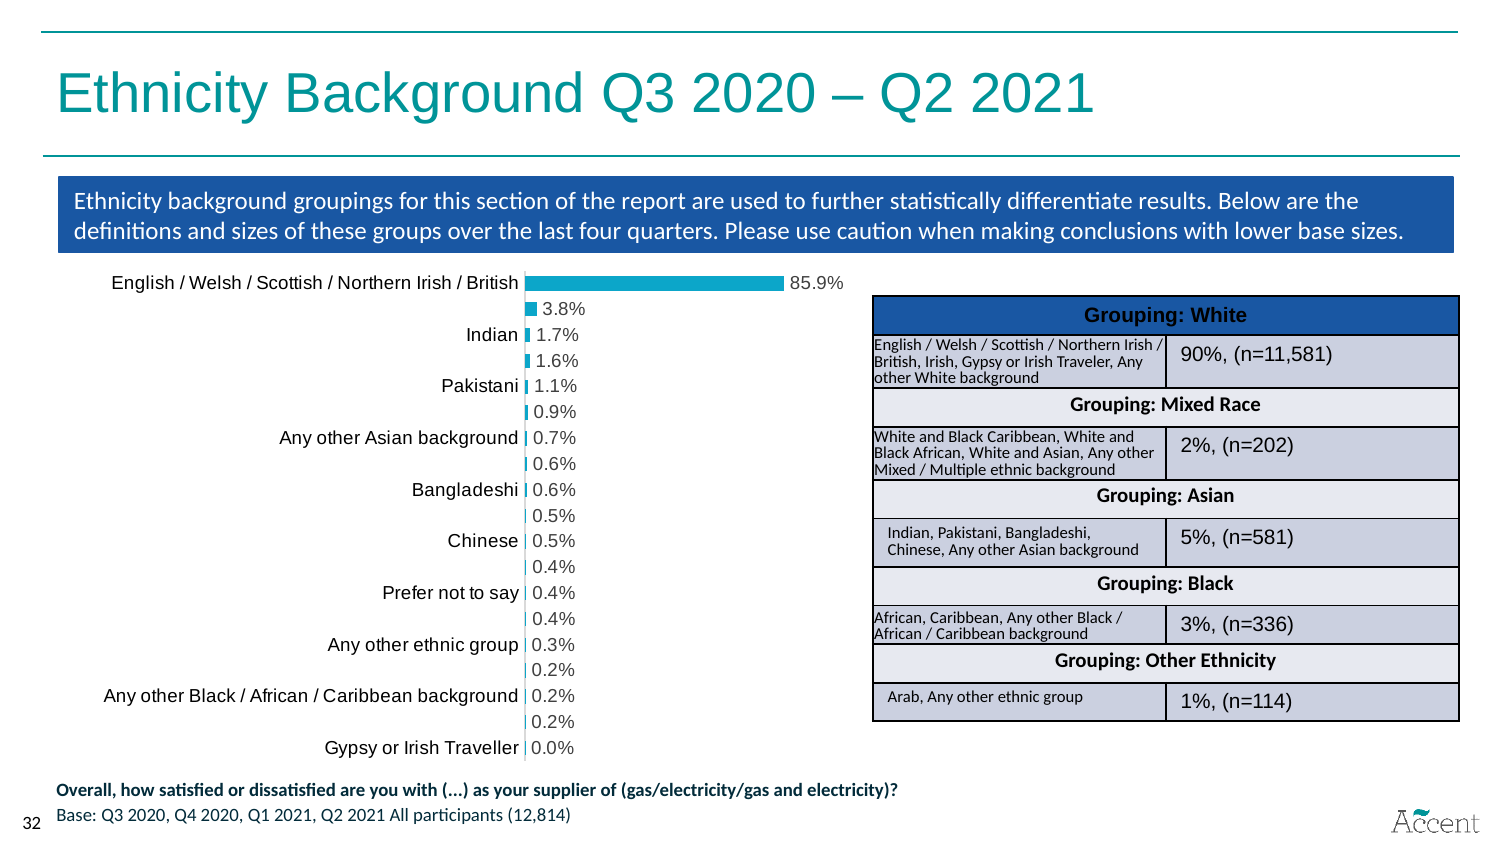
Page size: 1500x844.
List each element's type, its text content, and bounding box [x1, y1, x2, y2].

table_cell White and Black Caribbean, White and Black African, White and Asian, Any other Mixed / Multiple ethnic background [874, 428, 1165, 479]
text_box 32 [0, 799, 41, 844]
table_cell Grouping: Mixed Race [874, 389, 1458, 426]
chart [88, 260, 845, 772]
title Ethnicity Background Q3 2020 – Q2 2021 [41, 32, 1459, 157]
table_cell 2%, (n=202) [1167, 428, 1458, 479]
table_cell 90%, (n=11,581) [1167, 336, 1458, 387]
table_cell Grouping: Asian [874, 481, 1458, 518]
text_box Overall, how satisfied or dissatisfied are you with (...) as your supplier of (gas/electricity/gas and electricity)? Base: Q3 2020, Q4 2020, Q1 2021, Q2 2021 All participants (12,814) [41, 767, 1316, 844]
table_cell Arab, Any other ethnic group [874, 684, 1165, 720]
table_cell African, Caribbean, Any other Black / African / Caribbean background [874, 606, 1165, 643]
table_cell 1%, (n=114) [1167, 684, 1458, 720]
table_cell Indian, Pakistani, Bangladeshi, Chinese, Any other Asian background [874, 519, 1165, 566]
table_cell 5%, (n=581) [1167, 519, 1458, 566]
table_header Grouping: White [874, 297, 1458, 334]
table_cell Grouping: Other Ethnicity [874, 645, 1458, 682]
table_cell Grouping: Black [874, 568, 1458, 605]
table_cell English / Welsh / Scottish / Northern Irish / British, Irish, Gypsy or Irish Traveler, Any other White background [874, 336, 1165, 387]
text_box Ethnicity background groupings for this section of the report are used to further statistically differentiate results. Below are the definitions and sizes of these groups over the last four quarters. Please use caution when making conclusions with lower base sizes. [58, 177, 1453, 253]
table_cell 3%, (n=336) [1167, 606, 1458, 643]
picture [1387, 805, 1486, 836]
